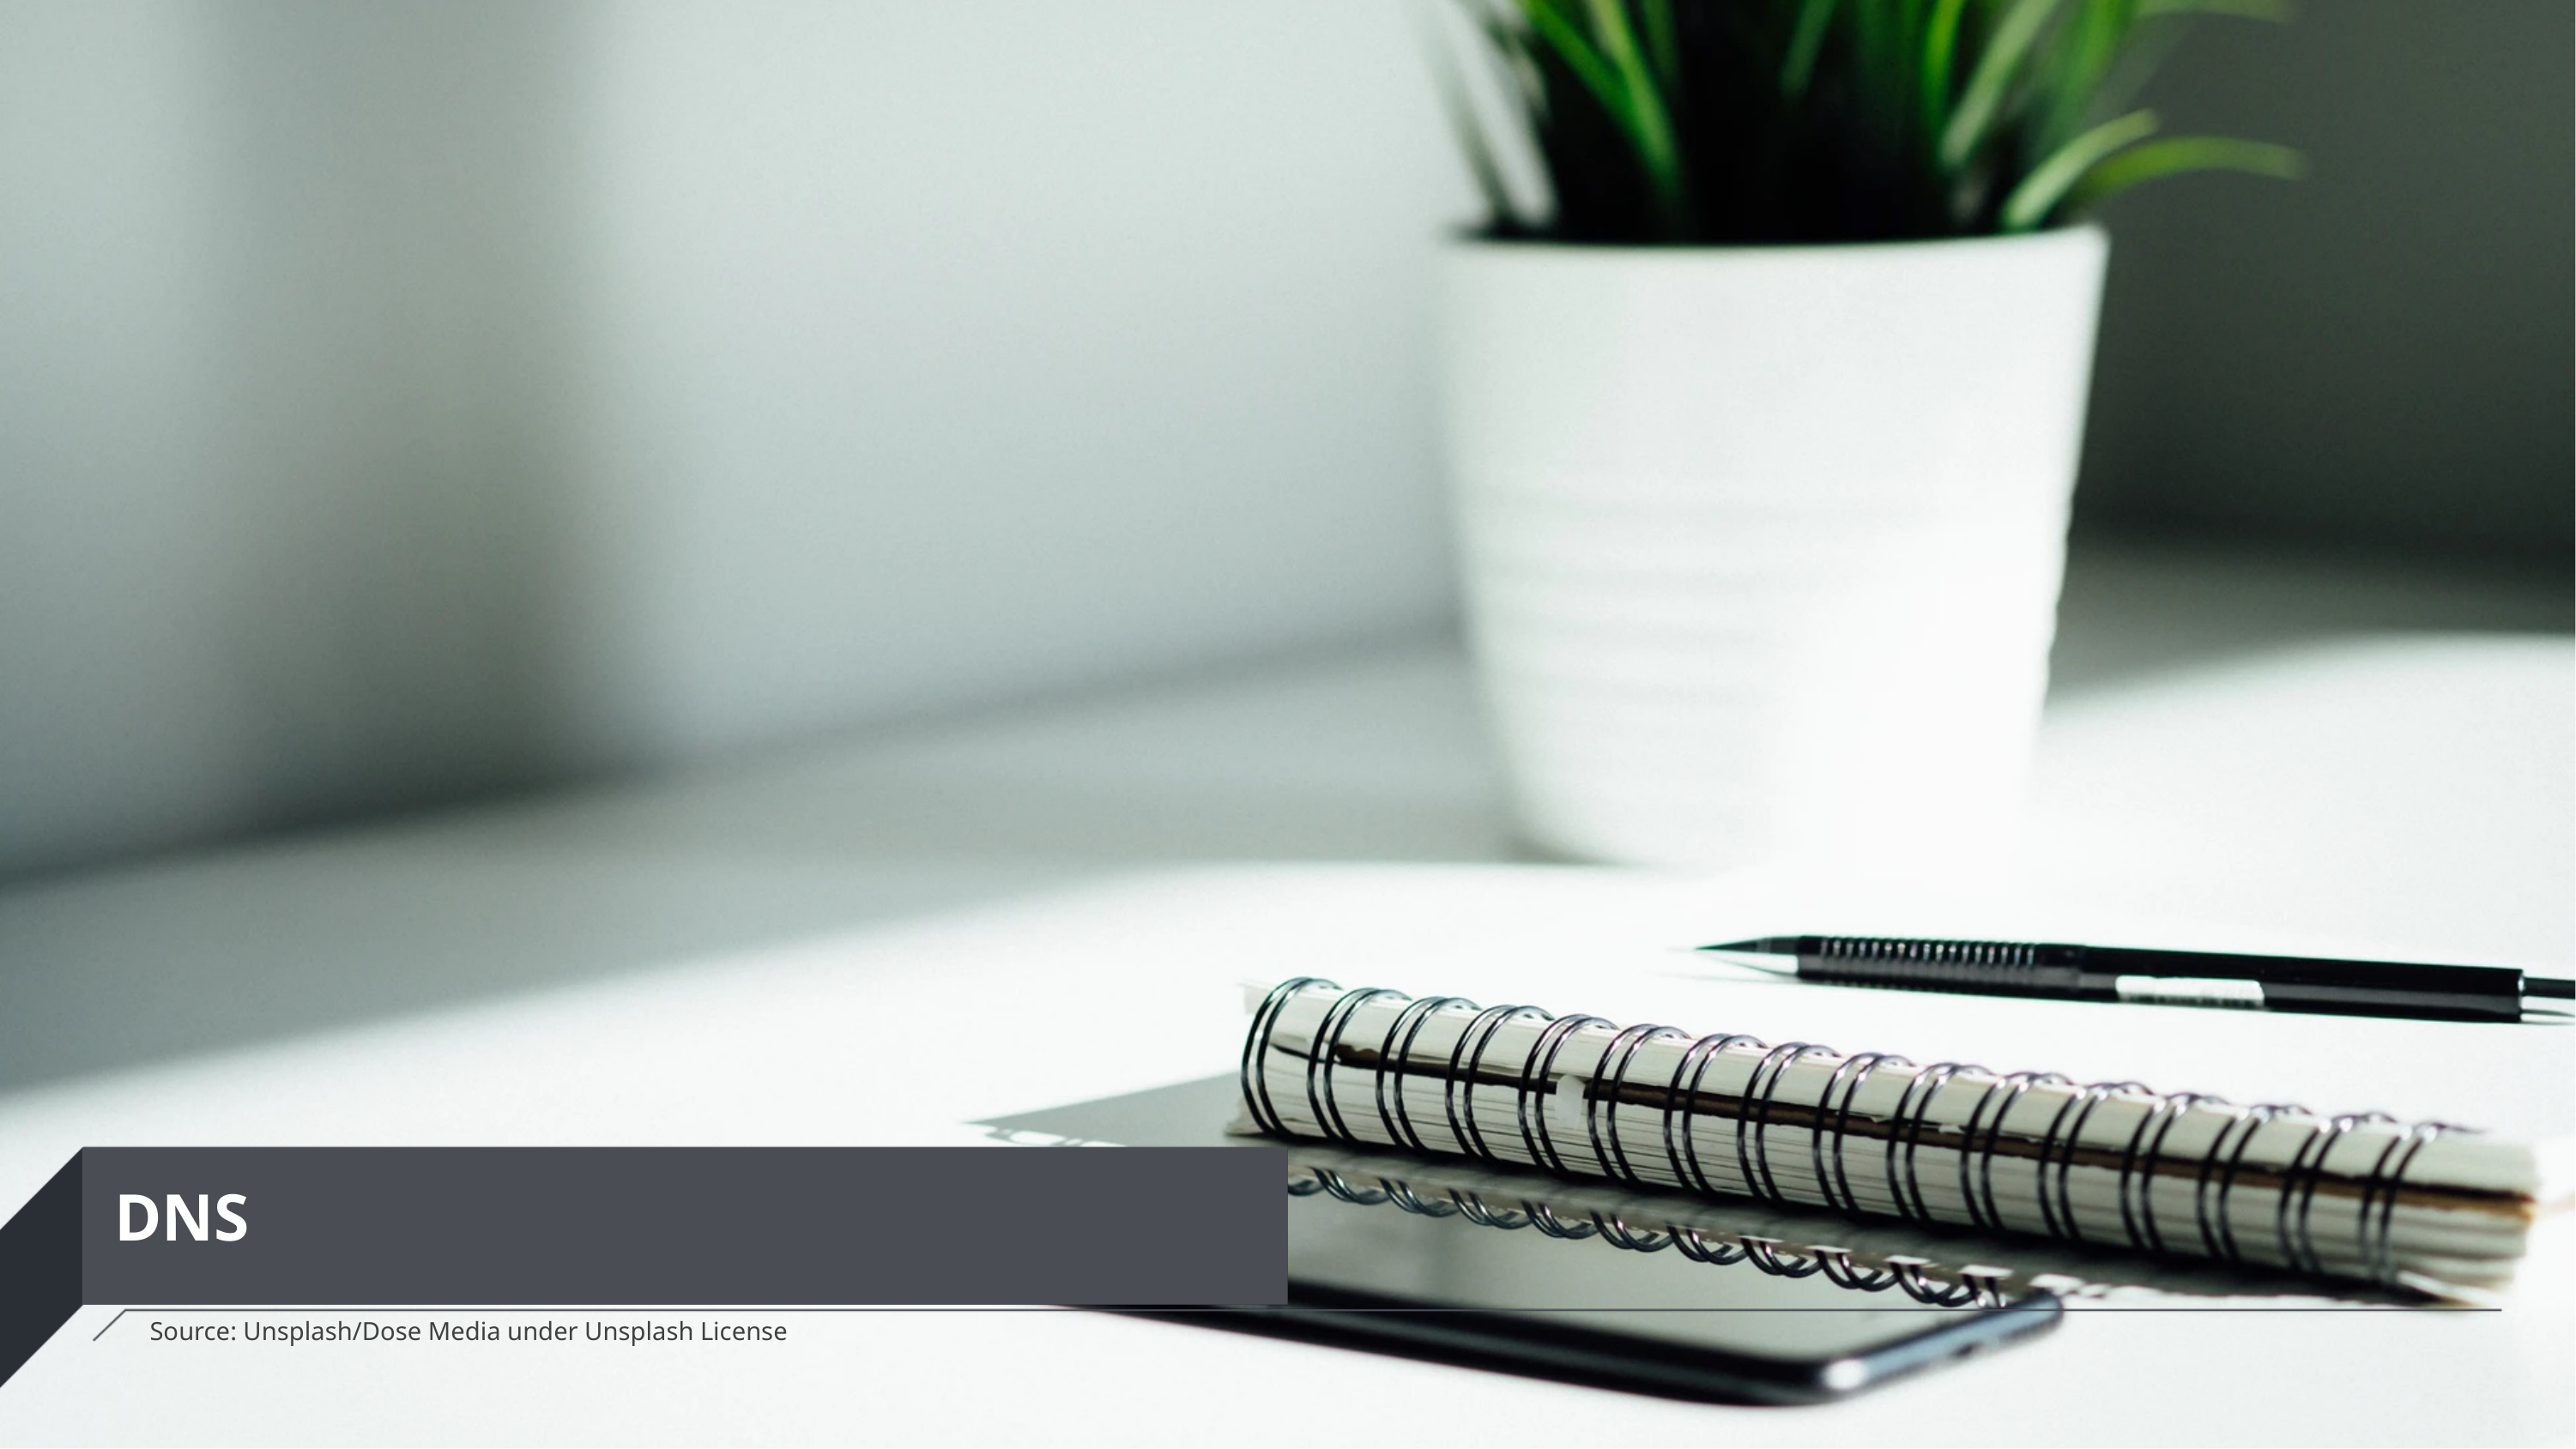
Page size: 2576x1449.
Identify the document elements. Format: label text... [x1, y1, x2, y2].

picture [0, 0, 2576, 1448]
text_box Source: Unsplash/Dose Media under Unsplash License [136, 1309, 801, 1352]
title DNS [101, 1179, 1257, 1263]
